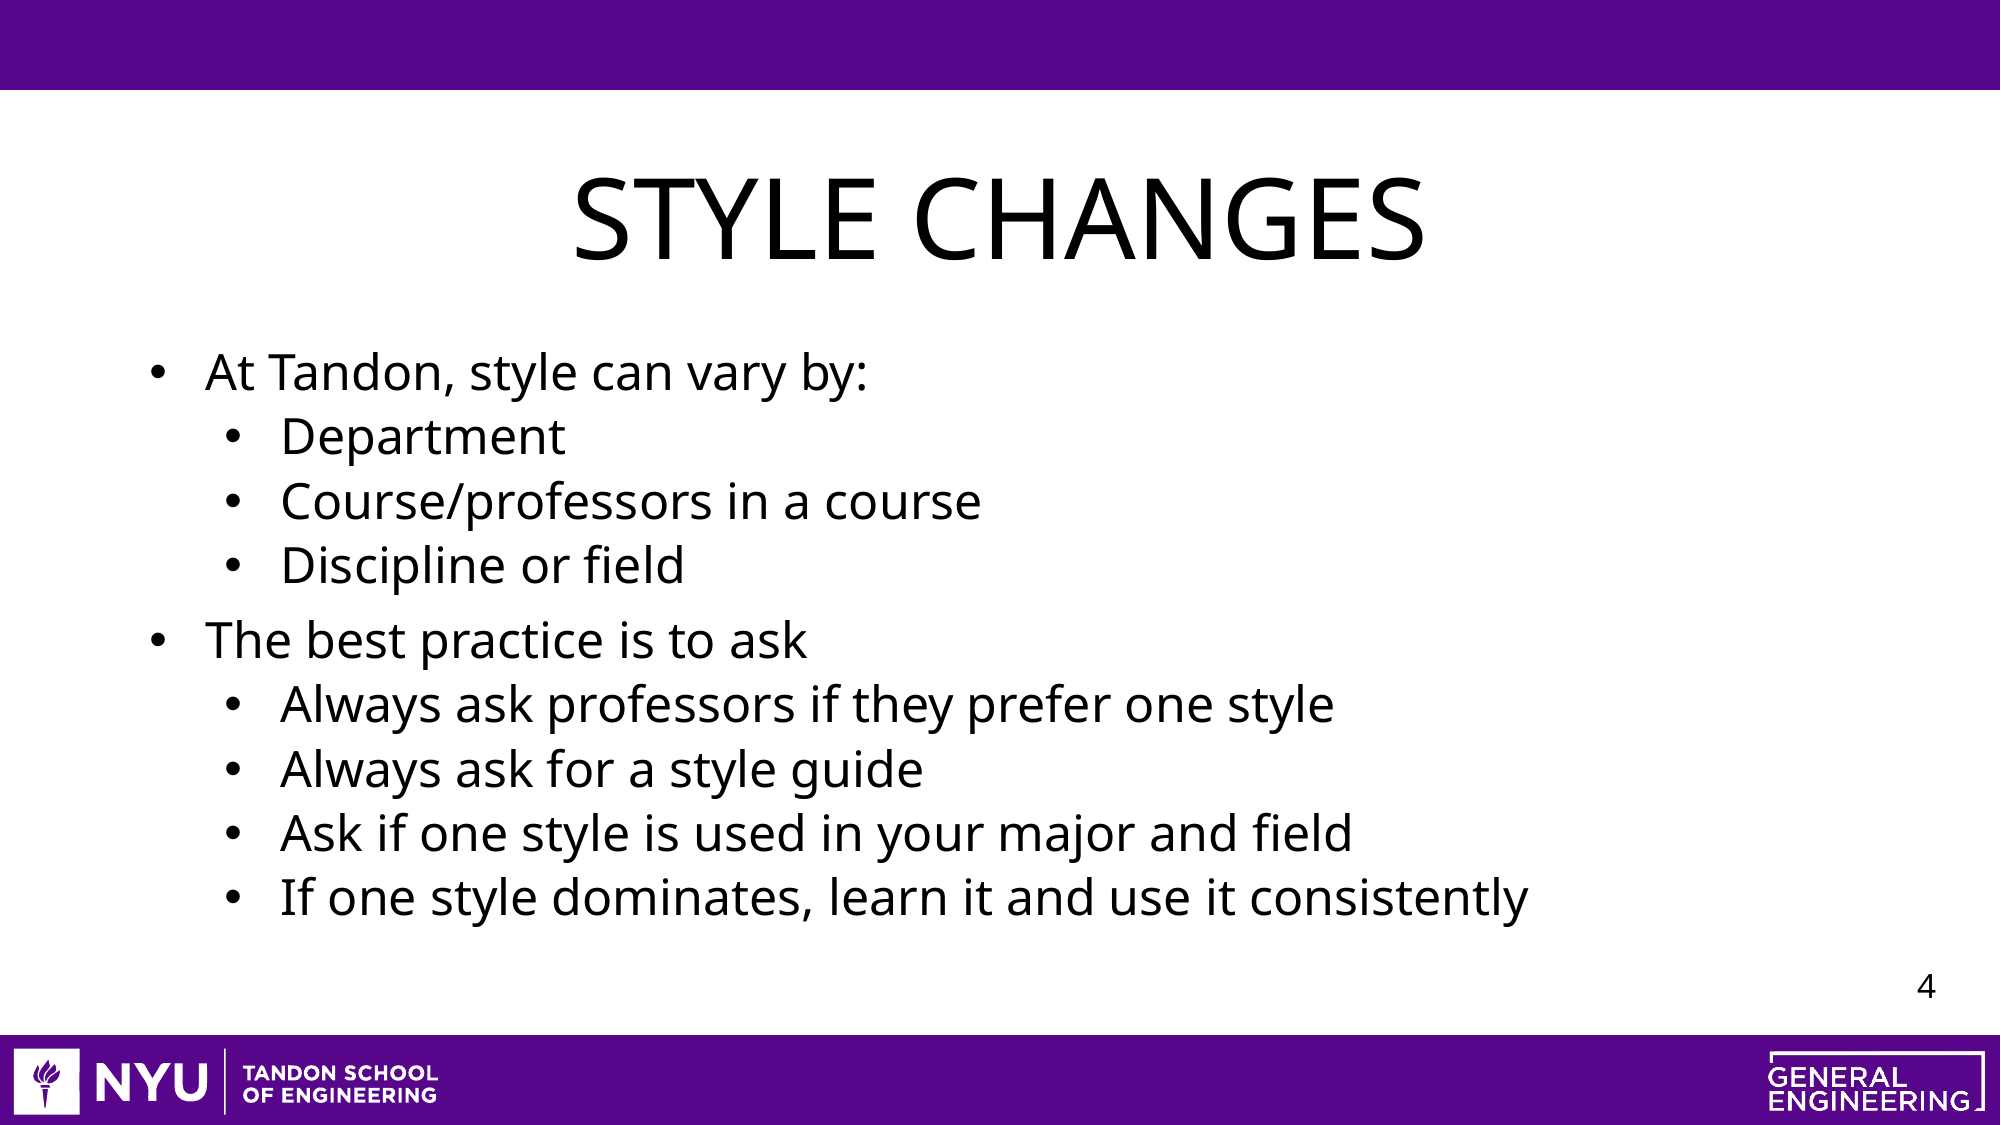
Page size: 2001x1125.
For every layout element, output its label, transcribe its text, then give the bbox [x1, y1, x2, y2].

text_box 4 [1802, 958, 1951, 1013]
text_box [0, 1034, 2000, 1125]
subtitle At Tandon, style can vary by: Department Course/professors in a course Discipline or field The best practice is to ask Always ask professors if they prefer one style Always ask for a style guide Ask if one style is used in your major and field If one style dominates, learn it and use it consistently [134, 315, 1908, 959]
picture [1768, 1051, 1985, 1111]
text_box [0, 0, 2000, 91]
title STYLE CHANGES [92, 132, 1908, 292]
picture [13, 1048, 438, 1115]
